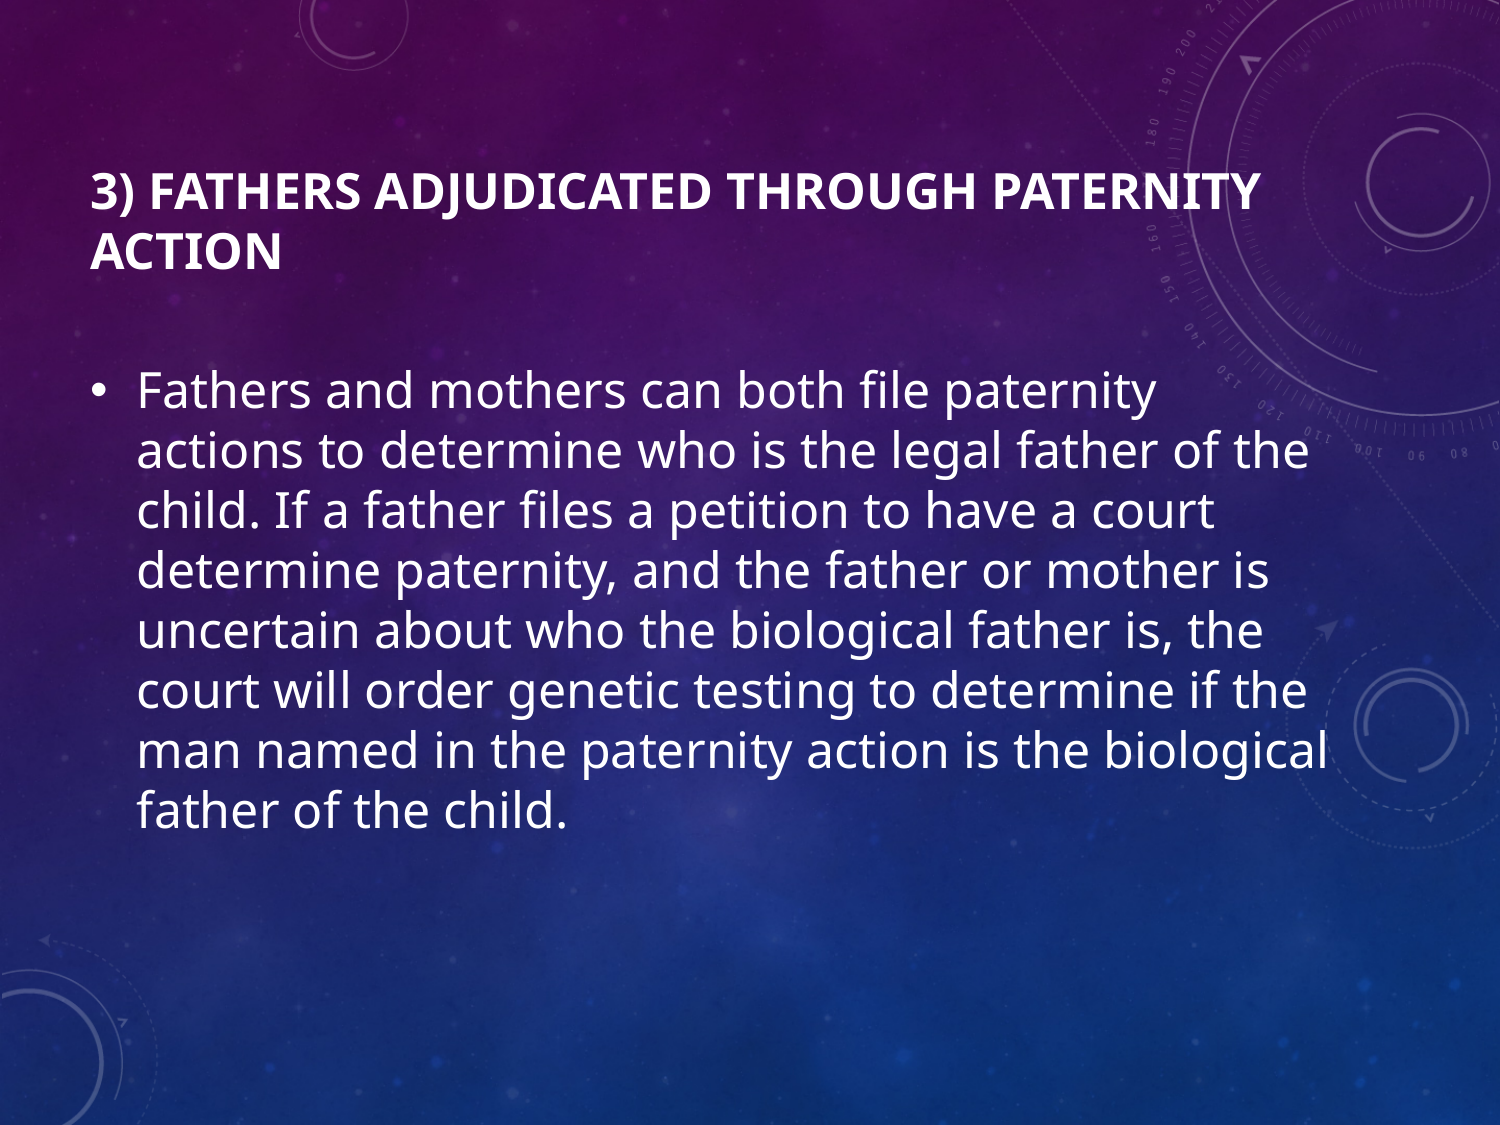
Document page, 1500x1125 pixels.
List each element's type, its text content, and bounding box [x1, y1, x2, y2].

title 3) Fathers Adjudicated Through Paternity Action [75, 99, 1350, 339]
list Fathers and mothers can both file paternity actions to determine who is the legal father of the child. If a father files a petition to have a court determine paternity, and the father or mother is uncertain about who the biological father is, the court will order genetic testing to determine if the man named in the paternity action is the biological father of the child. [75, 351, 1350, 950]
picture [0, 0, 1500, 1125]
